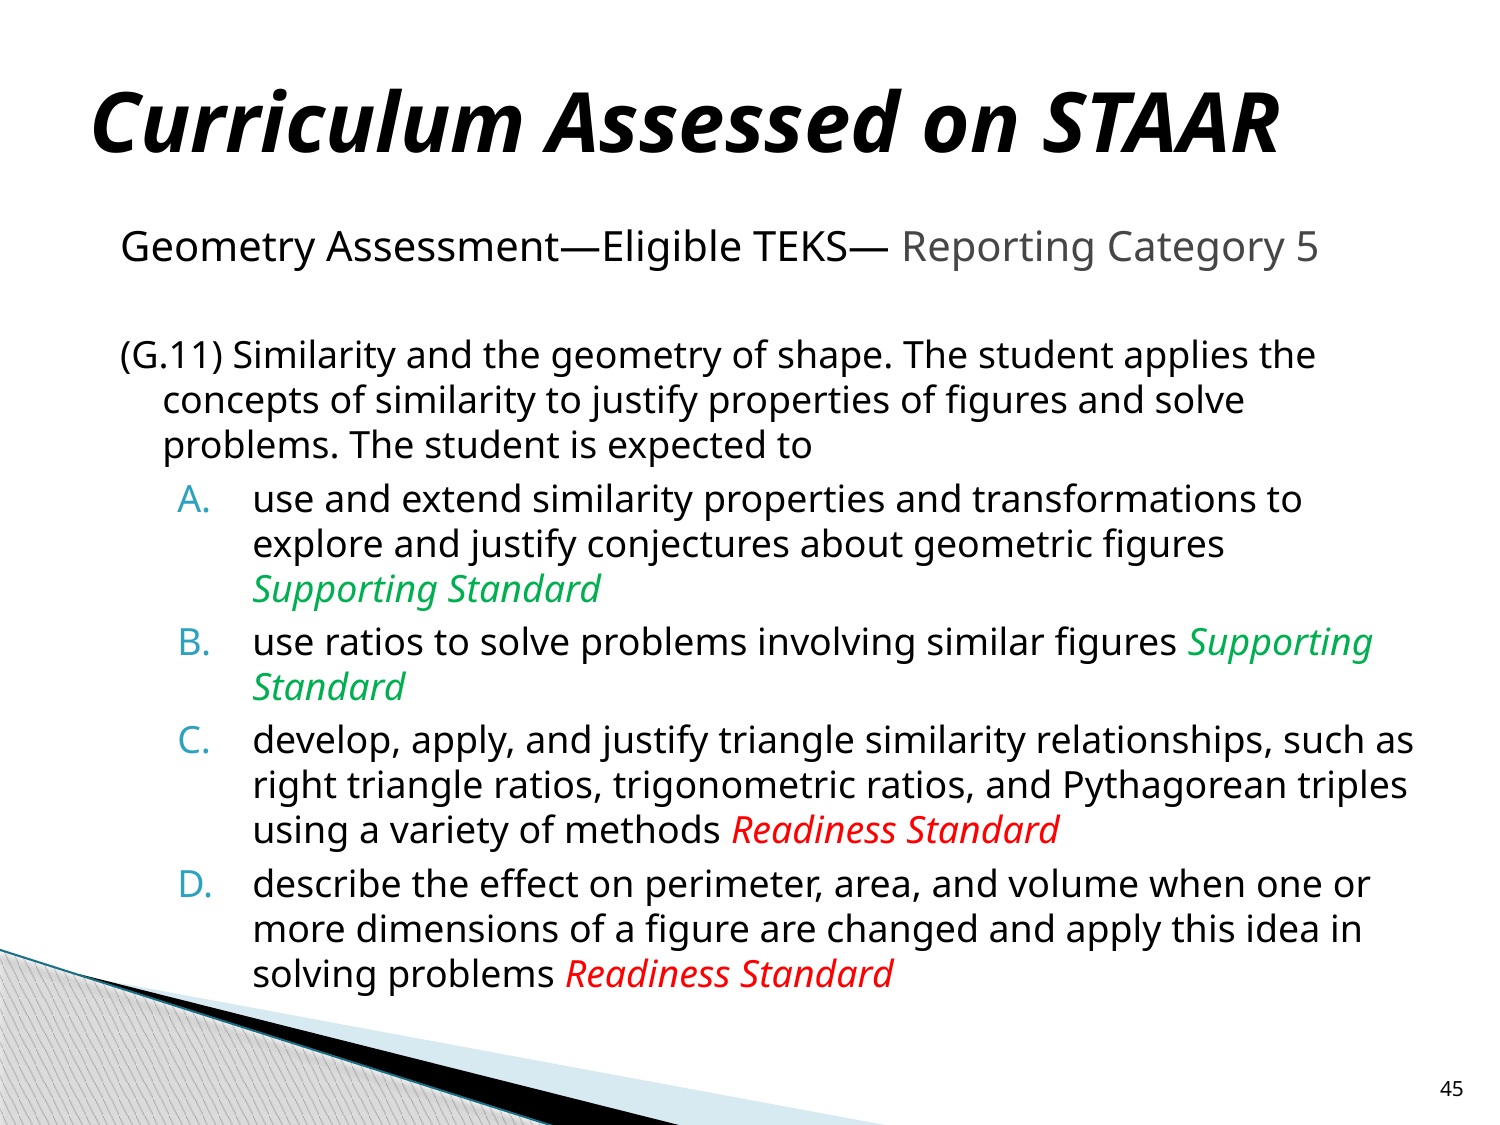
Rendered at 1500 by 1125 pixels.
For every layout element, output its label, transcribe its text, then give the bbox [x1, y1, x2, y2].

slide_number 45 [1418, 1051, 1479, 1112]
title Curriculum Assessed on STAAR [75, 24, 1425, 213]
list Geometry Assessment—Eligible TEKS— Reporting Category 5 (G.11) Similarity and the geometry of shape. The student applies the concepts of similarity to justify properties of figures and solve problems. The student is expected to use and extend similarity properties and transformations to explore and justify conjectures about geometric figures Supporting Standard use ratios to solve problems involving similar figures Supporting Standard develop, apply, and justify triangle similarity relationships, such as right triangle ratios, trigonometric ratios, and Pythagorean triples using a variety of methods Readiness Standard describe the effect on perimeter, area, and volume when one or more dimensions of a figure are changed and apply this idea in solving problems Readiness Standard [87, 212, 1438, 1050]
